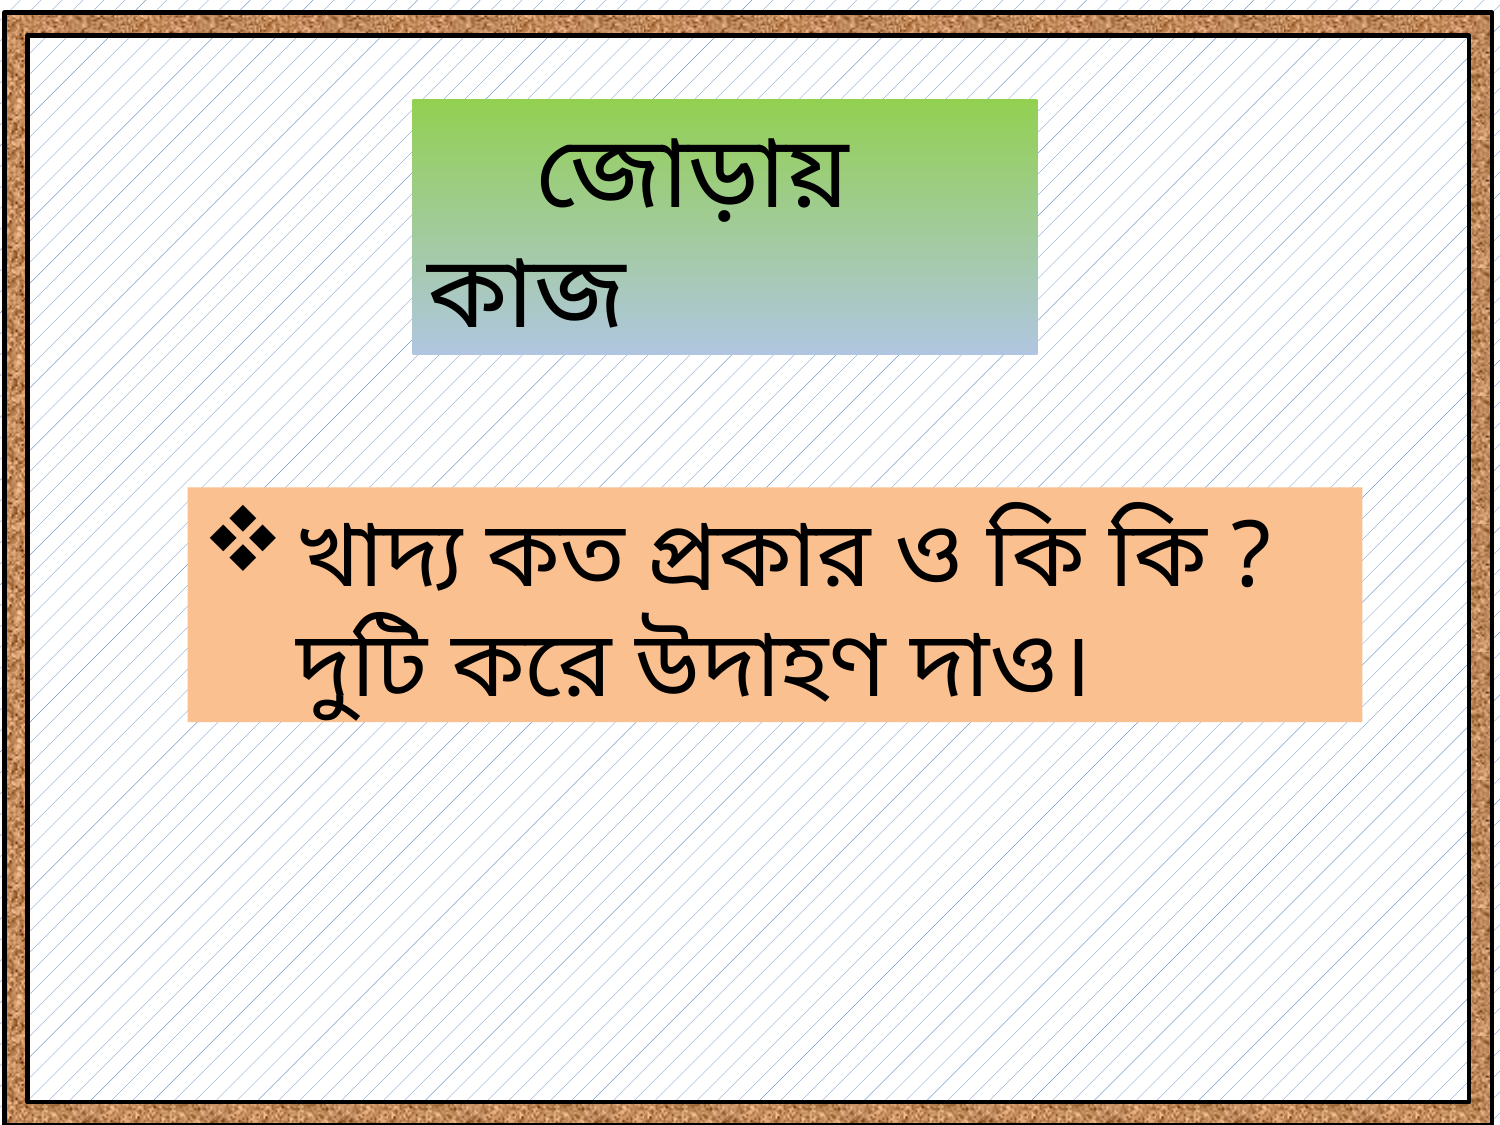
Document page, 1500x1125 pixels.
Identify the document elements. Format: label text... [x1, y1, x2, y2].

text_box খাদ্য কত প্রকার ও কি কি ? দুটি করে উদাহণ দাও। [187, 487, 1363, 723]
text_box [2, 10, 1494, 1125]
text_box জোড়ায় কাজ [412, 99, 1038, 355]
